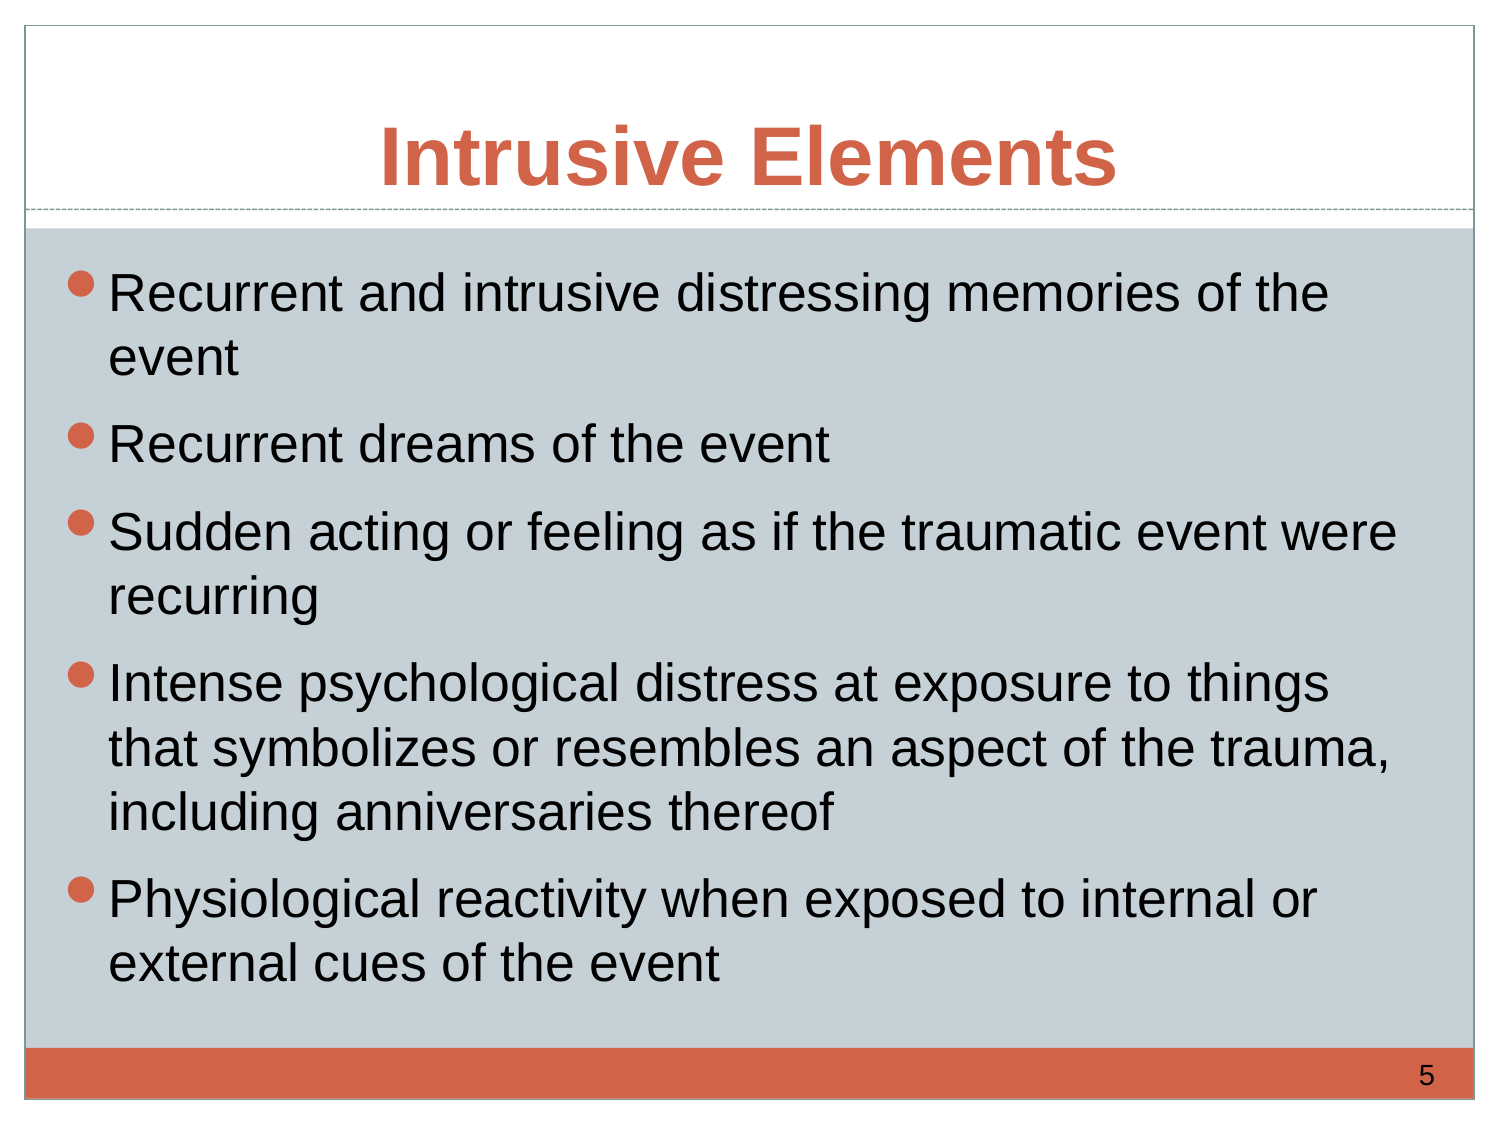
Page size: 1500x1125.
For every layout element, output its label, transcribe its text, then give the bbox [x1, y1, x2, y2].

list Recurrent and intrusive distressing memories of the event Recurrent dreams of the event Sudden acting or feeling as if the traumatic event were recurring Intense psychological distress at exposure to things that symbolizes or resembles an aspect of the trauma, including anniversaries thereof Physiological reactivity when exposed to internal or external cues of the event [49, 250, 1445, 1001]
title Intrusive Elements [49, 37, 1450, 210]
